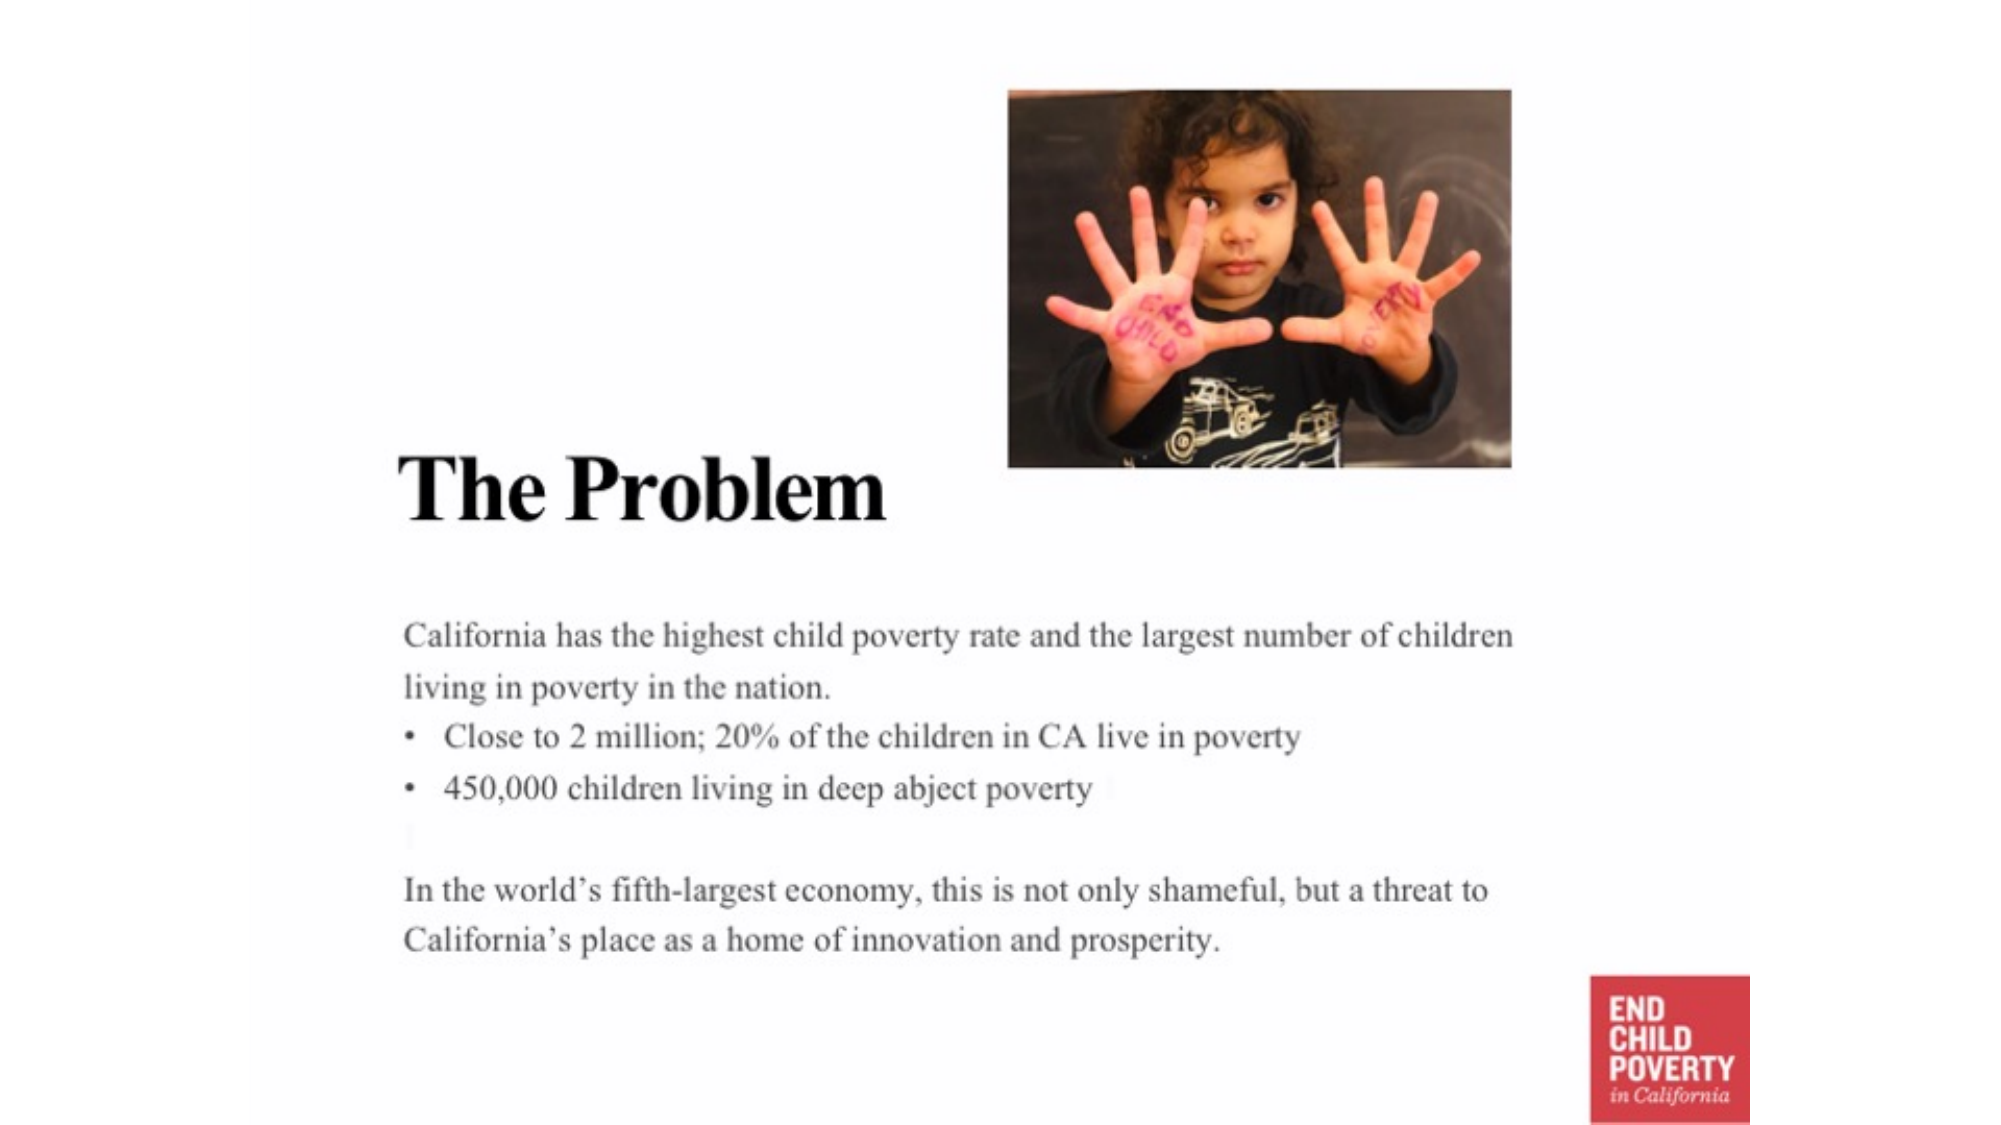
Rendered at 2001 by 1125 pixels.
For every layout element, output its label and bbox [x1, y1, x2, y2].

picture [249, 0, 1750, 1125]
